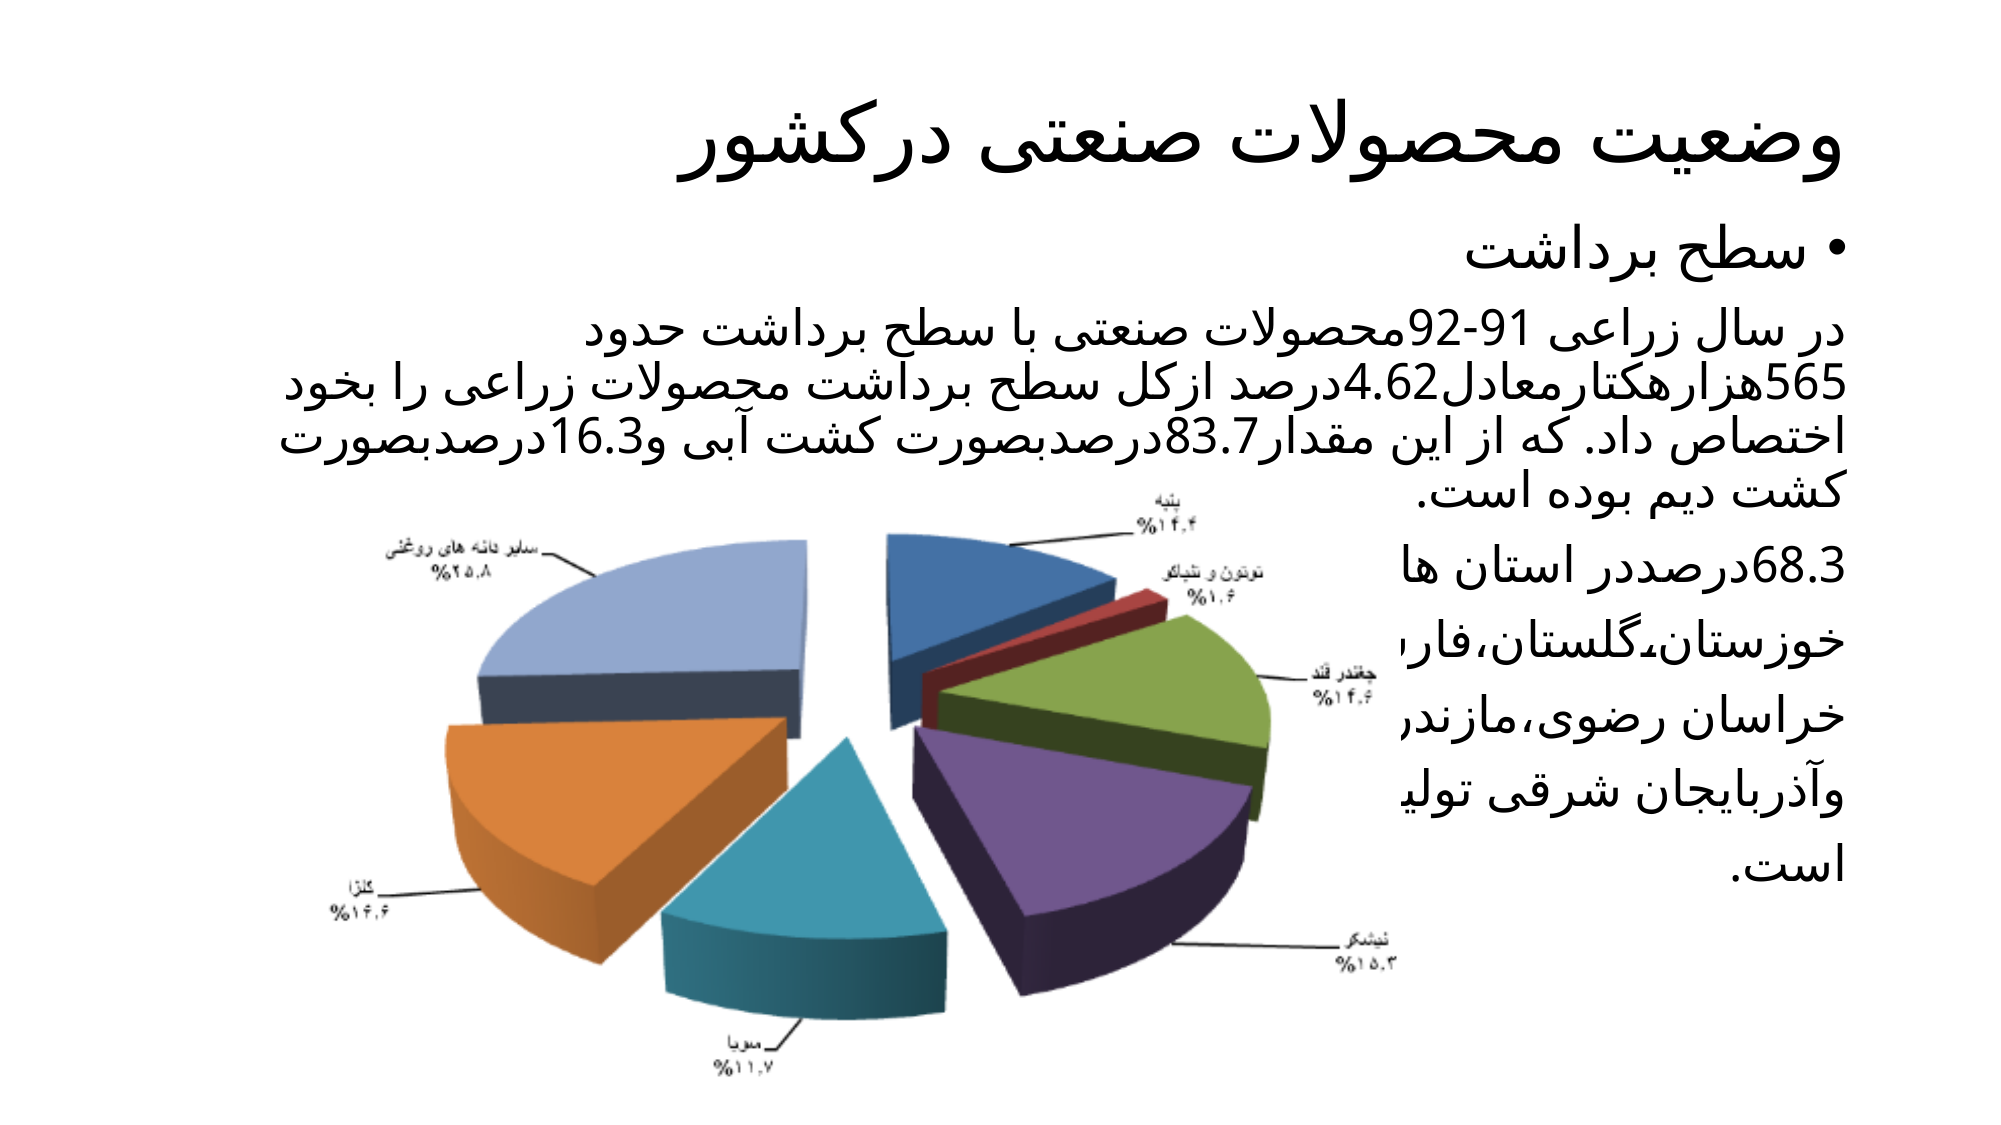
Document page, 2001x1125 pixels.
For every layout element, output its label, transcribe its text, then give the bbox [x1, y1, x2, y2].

list سطح برداشت در سال زراعی 91-92محصولات صنعتی با سطح برداشت حدود 565هزارهکتارمعادل4.62درصد ازکل سطح برداشت محصولات زراعی را بخود اختصاص داد. که از این مقدار83.7درصدبصورت کشت آبی و16.3درصدبصورت کشت دیم بوده است. 68.3درصددر استان های خوزستان،گلستان،فارس، خراسان رضوی،مازندران وآذربایجان شرقی تولیدشده است. [137, 211, 1863, 1014]
picture [283, 471, 1401, 1088]
title وضعیت محصولات صنعتی درکشور [137, 59, 1863, 211]
